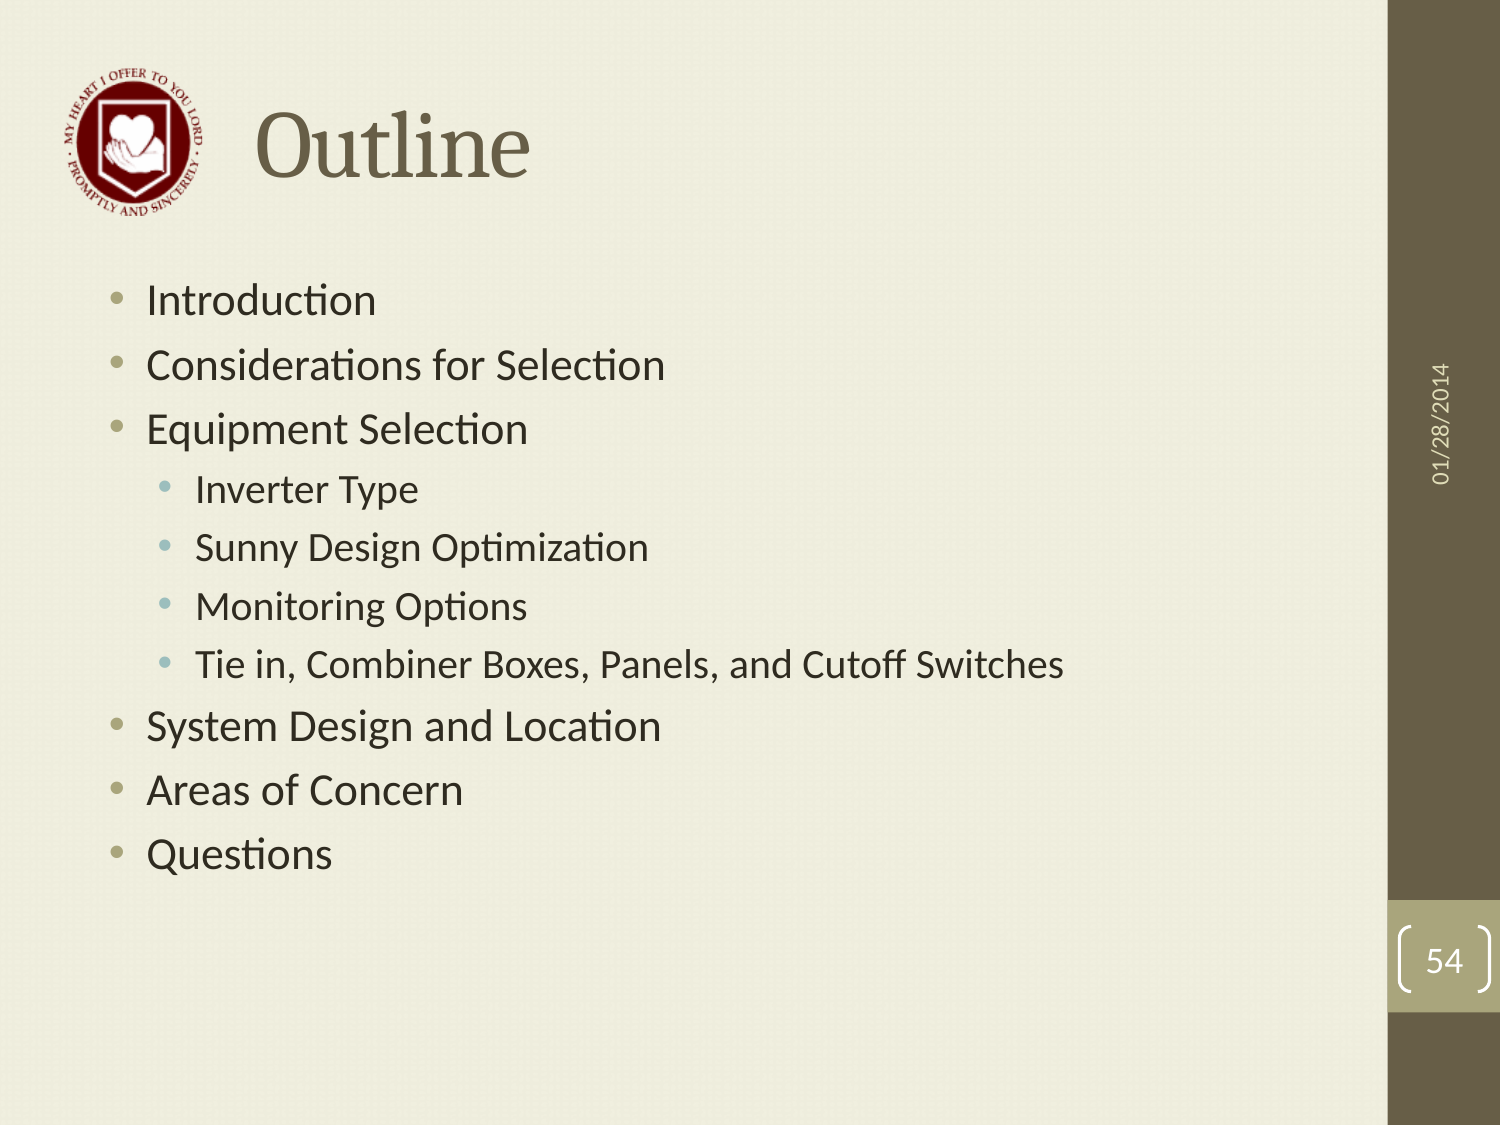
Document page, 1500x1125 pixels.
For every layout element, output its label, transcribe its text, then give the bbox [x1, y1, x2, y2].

slide_number 54 [1397, 924, 1492, 994]
list Introduction Considerations for Selection Equipment Selection Inverter Type Sunny Design Optimization Monitoring Options Tie in, Combiner Boxes, Panels, and Cutoff Switches System Design and Location Areas of Concern Questions [75, 262, 1325, 1050]
title Outline [240, 45, 1325, 233]
picture [45, 62, 214, 216]
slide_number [1408, 100, 1469, 501]
